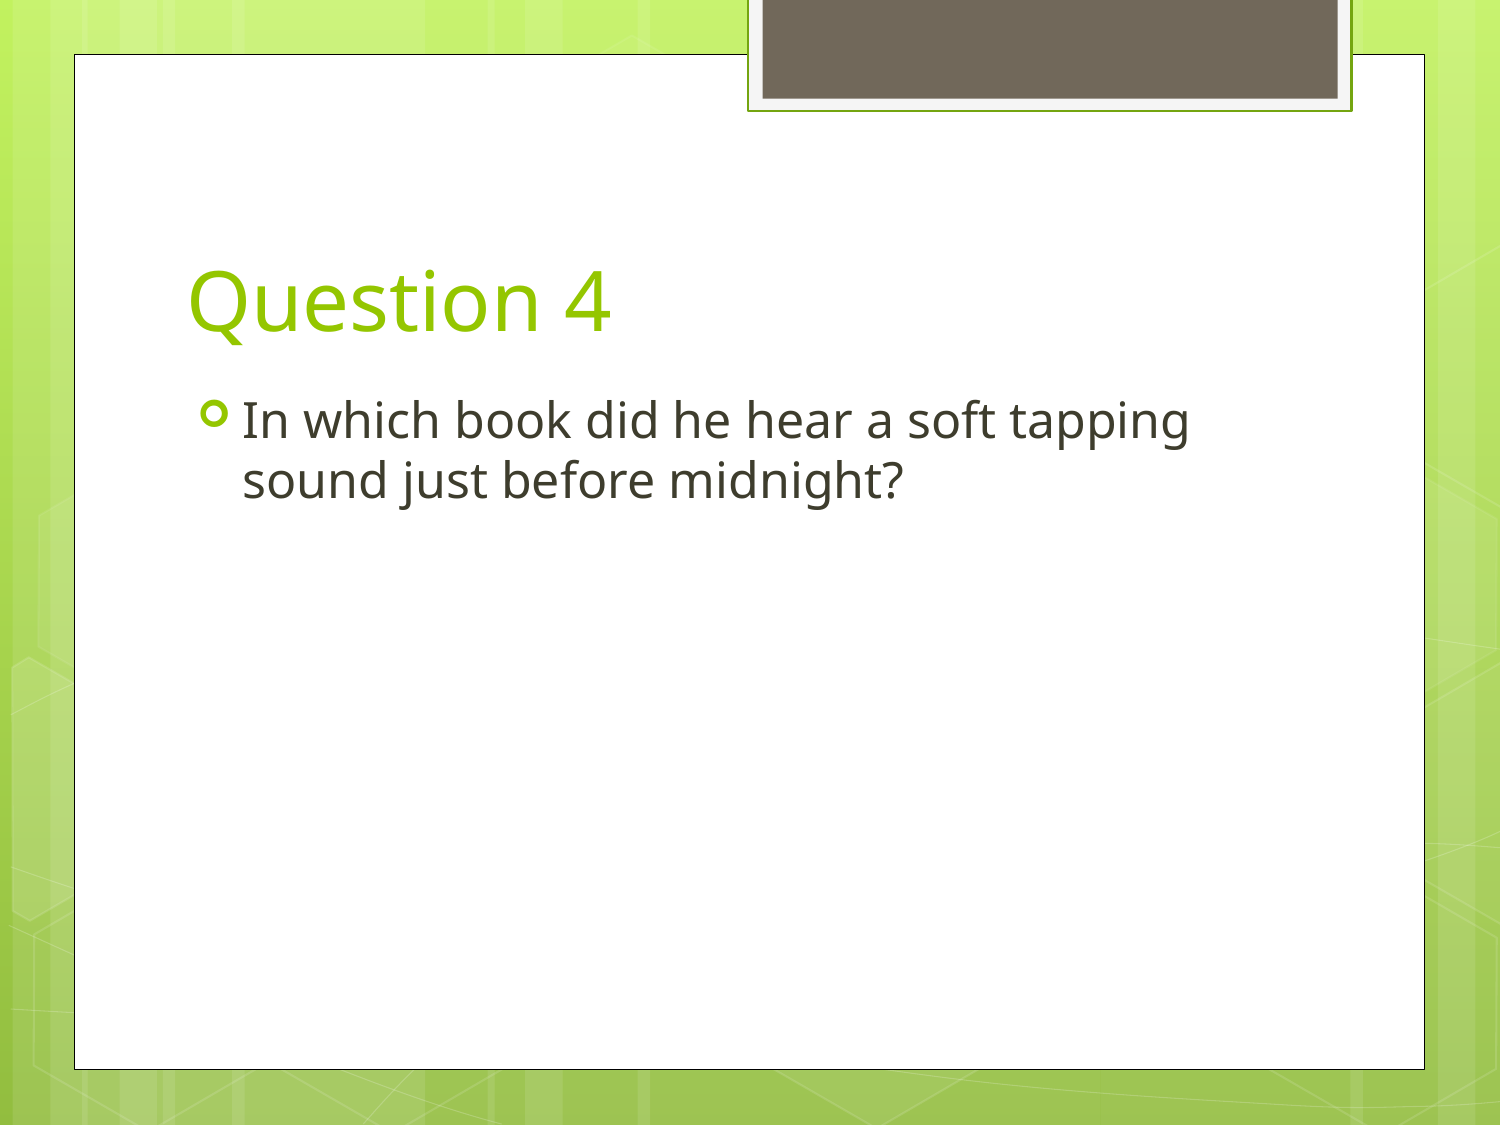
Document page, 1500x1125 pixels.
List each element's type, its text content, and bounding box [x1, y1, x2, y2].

title Question 4 [171, 168, 1324, 357]
list In which book did he hear a soft tapping sound just before midnight? [171, 381, 1283, 957]
